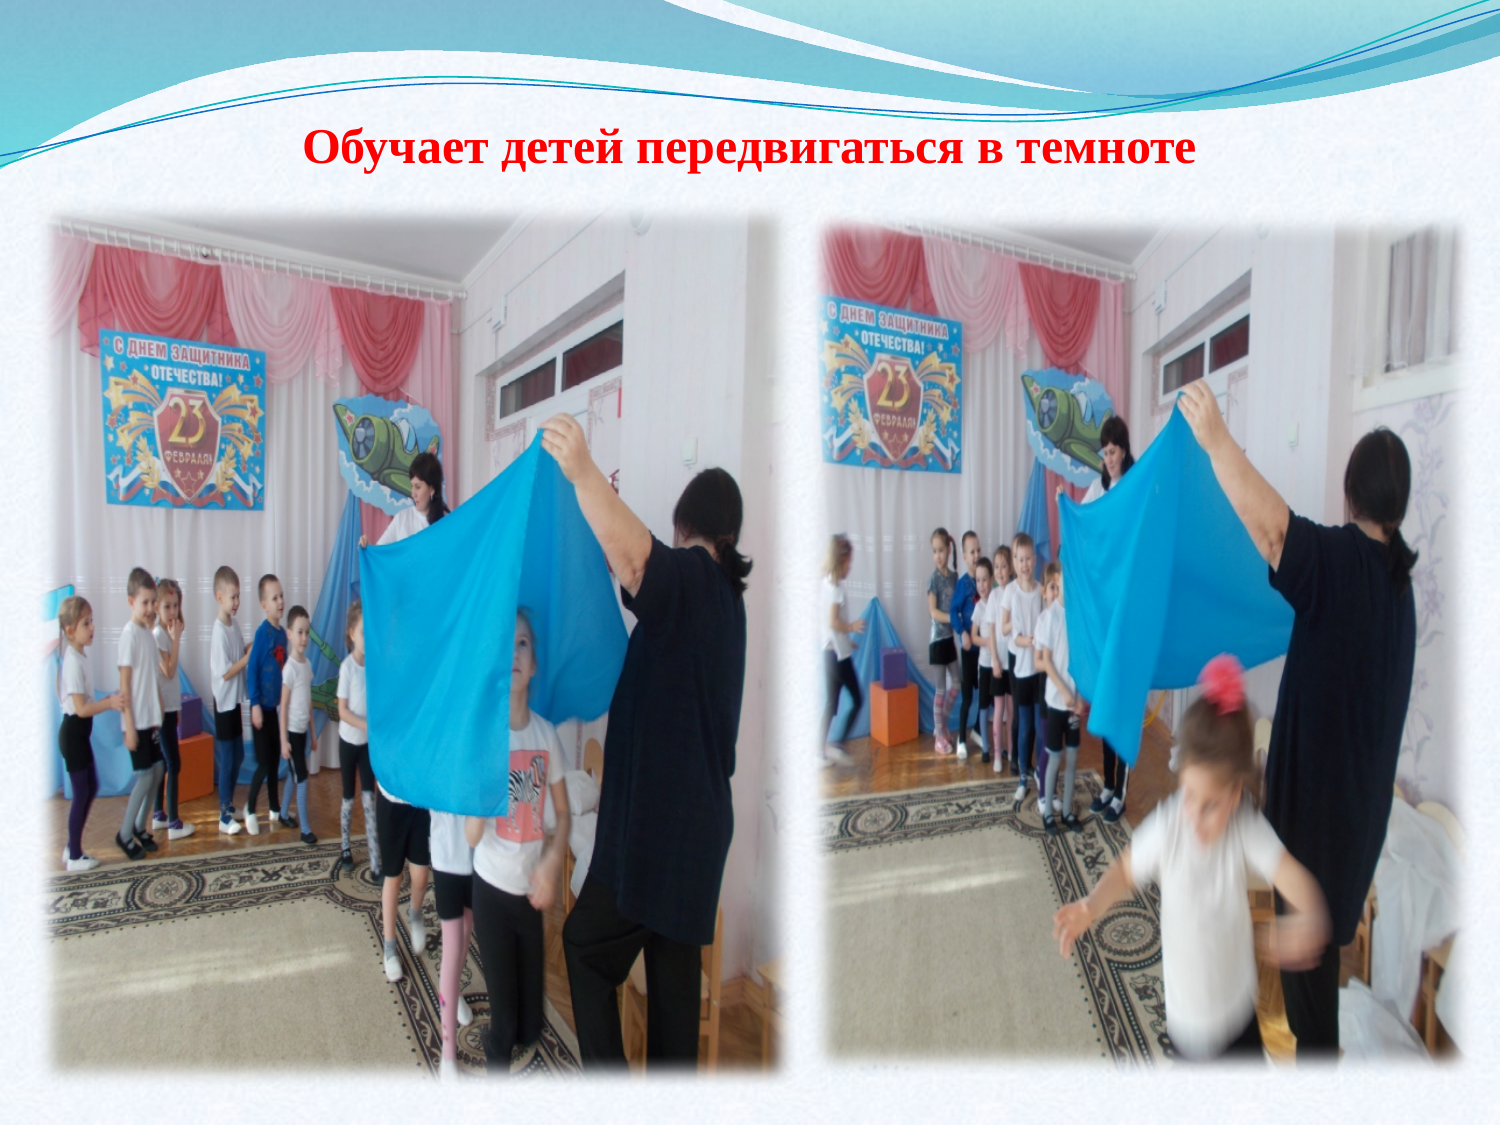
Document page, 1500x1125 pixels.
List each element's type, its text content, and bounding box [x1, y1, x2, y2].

text_box Обучает детей передвигаться в темноте [0, 105, 1500, 181]
picture [808, 210, 1477, 1079]
picture [34, 198, 798, 1091]
